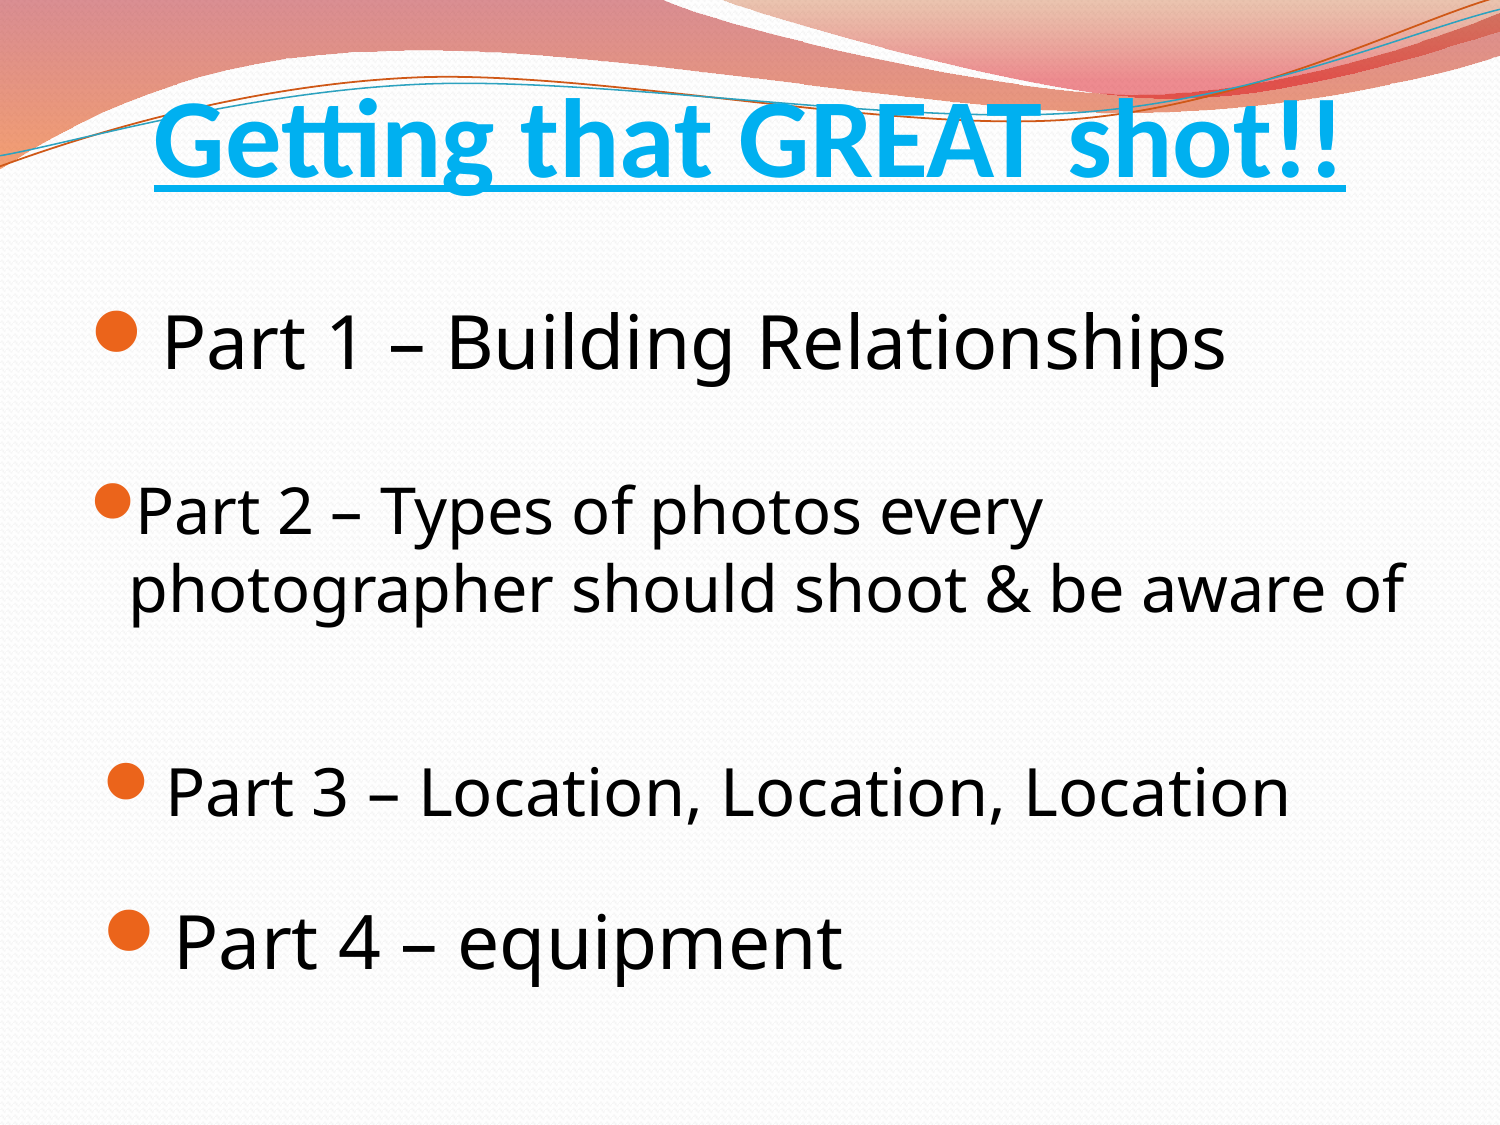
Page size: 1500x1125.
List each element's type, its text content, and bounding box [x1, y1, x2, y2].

text_box Part 3 – Location, Location, Location [87, 742, 1450, 875]
text_box Part 2 – Types of photos every photographer should shoot & be aware of [74, 462, 1438, 700]
list Part 1 – Building Relationships [75, 287, 1438, 420]
text_box Part 4 – equipment [87, 887, 1225, 1020]
title Getting that GREAT shot!! [75, 87, 1425, 200]
